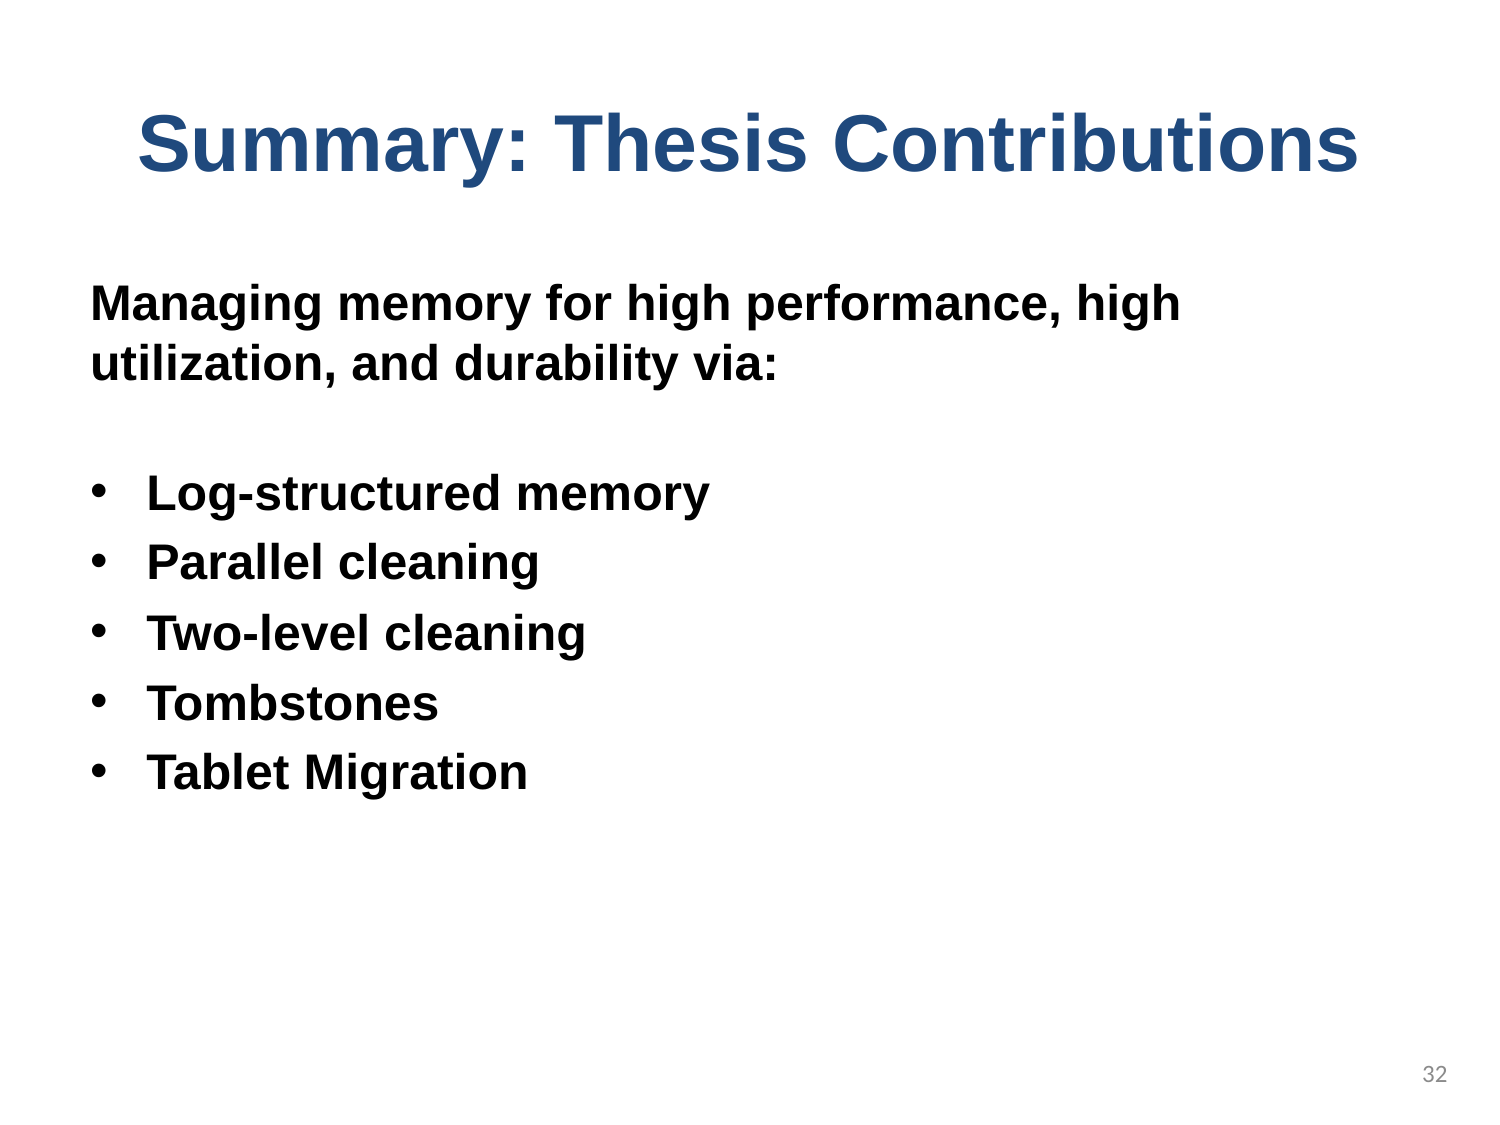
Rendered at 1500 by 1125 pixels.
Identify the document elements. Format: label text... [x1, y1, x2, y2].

slide_number 32 [1112, 1042, 1463, 1103]
list Managing memory for high performance, high utilization, and durability via: Log-structured memory Parallel cleaning Two-level cleaning Tombstones Tablet Migration [75, 262, 1425, 1005]
title Summary: Thesis Contributions [75, 45, 1425, 233]
